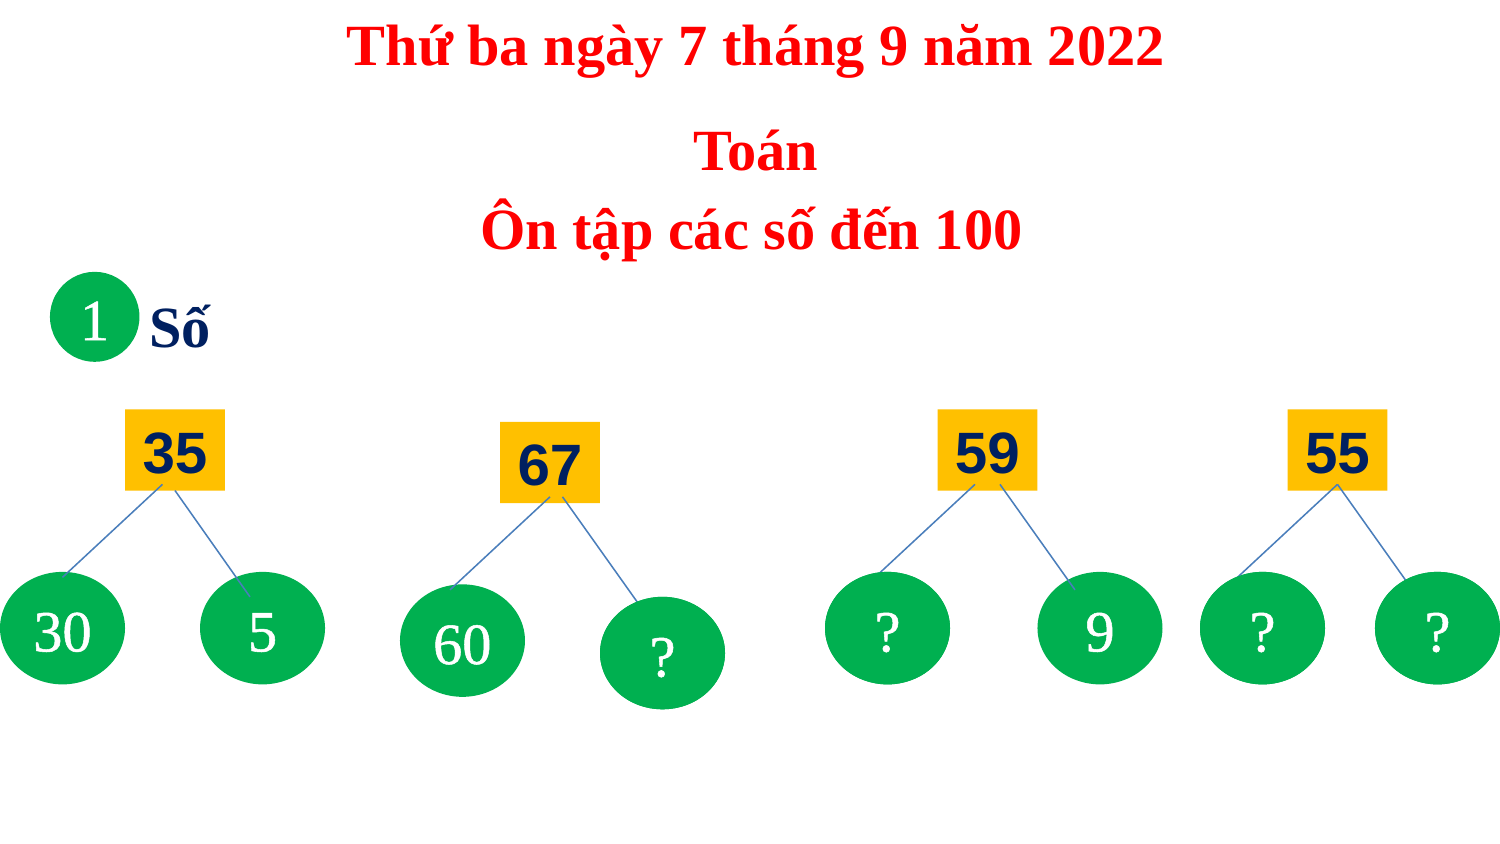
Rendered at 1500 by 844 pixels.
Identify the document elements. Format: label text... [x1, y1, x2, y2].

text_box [1240, 480, 1335, 582]
text_box 1 [47, 269, 134, 364]
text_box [453, 493, 547, 594]
text_box Thứ ba ngày 7 tháng 9 năm 2022 Toán [312, 0, 1200, 190]
text_box 5 [197, 570, 328, 687]
text_box ? [1197, 575, 1328, 687]
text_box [546, 511, 653, 588]
text_box Số [134, 281, 260, 366]
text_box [878, 480, 972, 582]
text_box 55 [1287, 409, 1388, 491]
text_box 59 [937, 409, 1038, 491]
text_box 9 [1035, 569, 1165, 687]
text_box Ôn tập các số đến 100 [465, 184, 1039, 270]
text_box 67 [500, 421, 600, 504]
text_box ? [1372, 569, 1500, 687]
text_box 30 [0, 569, 128, 687]
text_box ? [822, 571, 953, 687]
text_box 60 [397, 583, 528, 699]
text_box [984, 499, 1091, 575]
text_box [1321, 499, 1428, 575]
text_box 35 [125, 409, 225, 491]
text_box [159, 506, 266, 582]
text_box ? [597, 594, 728, 712]
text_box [65, 480, 160, 582]
